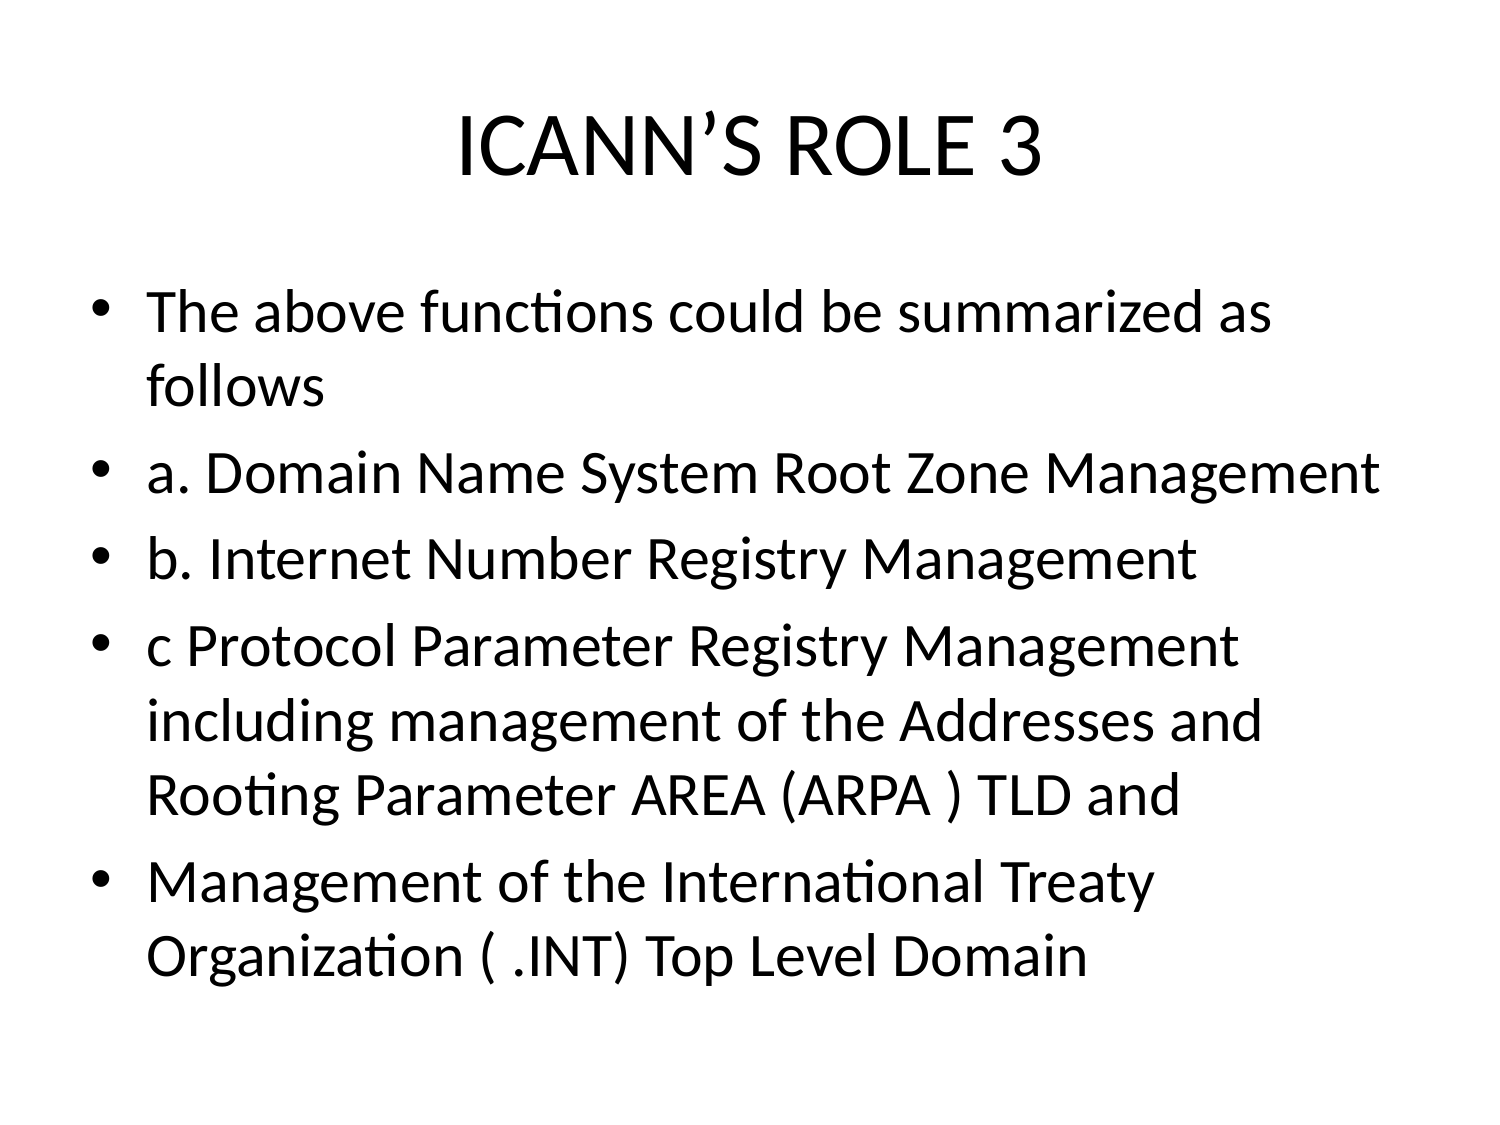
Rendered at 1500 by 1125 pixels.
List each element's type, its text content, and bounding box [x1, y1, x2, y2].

title ICANN’S ROLE 3 [75, 45, 1425, 233]
list The above functions could be summarized as follows a. Domain Name System Root Zone Management b. Internet Number Registry Management c Protocol Parameter Registry Management including management of the Addresses and Rooting Parameter AREA (ARPA ) TLD and Management of the International Treaty Organization ( .INT) Top Level Domain [75, 262, 1425, 1005]
